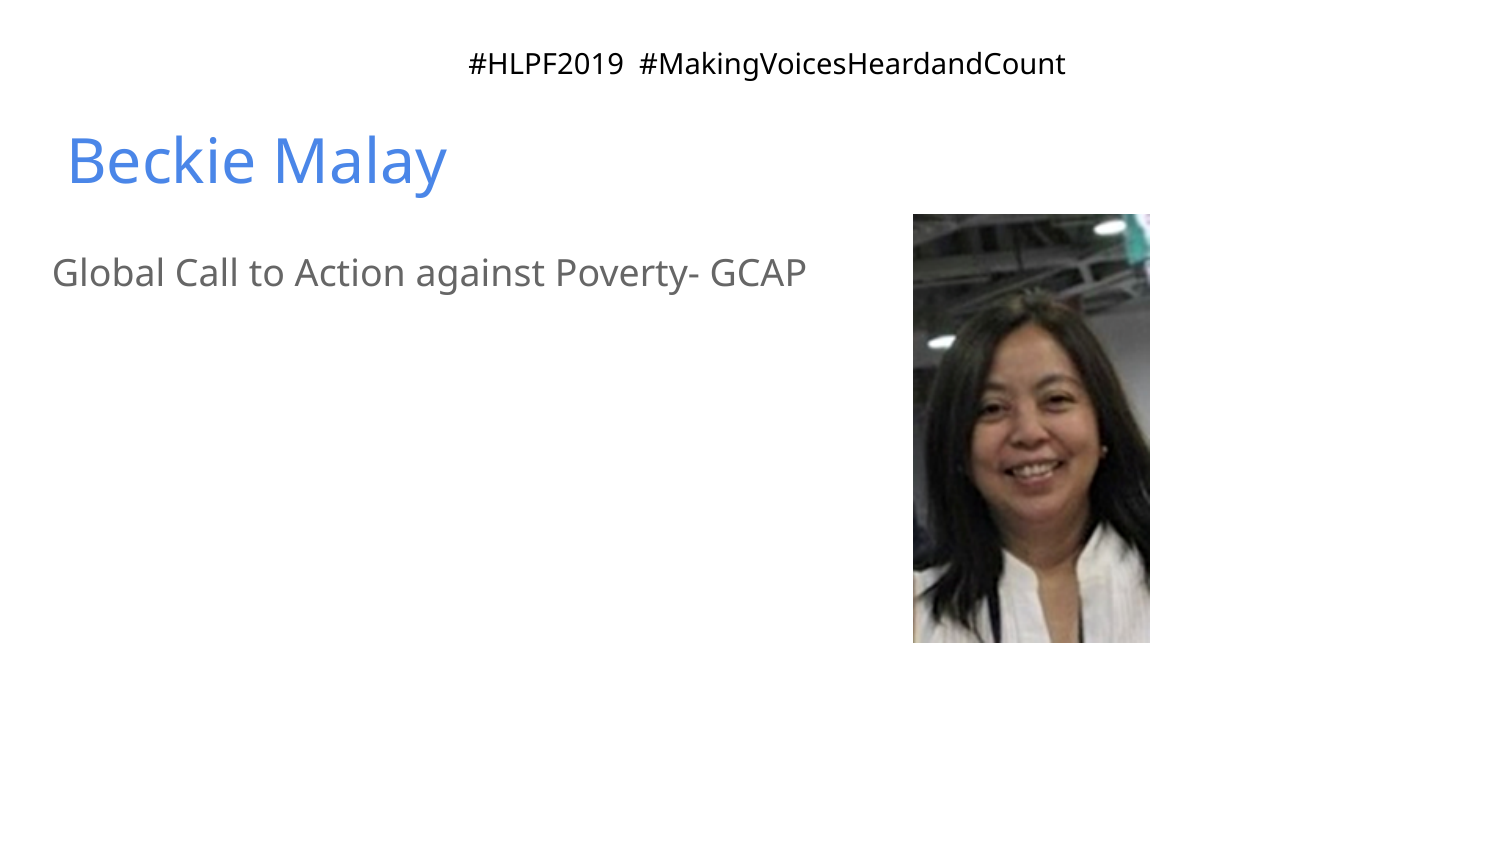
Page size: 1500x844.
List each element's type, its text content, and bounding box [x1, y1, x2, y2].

text_box #HLPF2019 #MakingVoicesHeardandCount [445, 30, 1094, 93]
title Beckie Malay [51, 106, 1449, 201]
list Global Call to Action against Poverty- GCAP [36, 226, 1435, 788]
picture [913, 213, 1150, 643]
